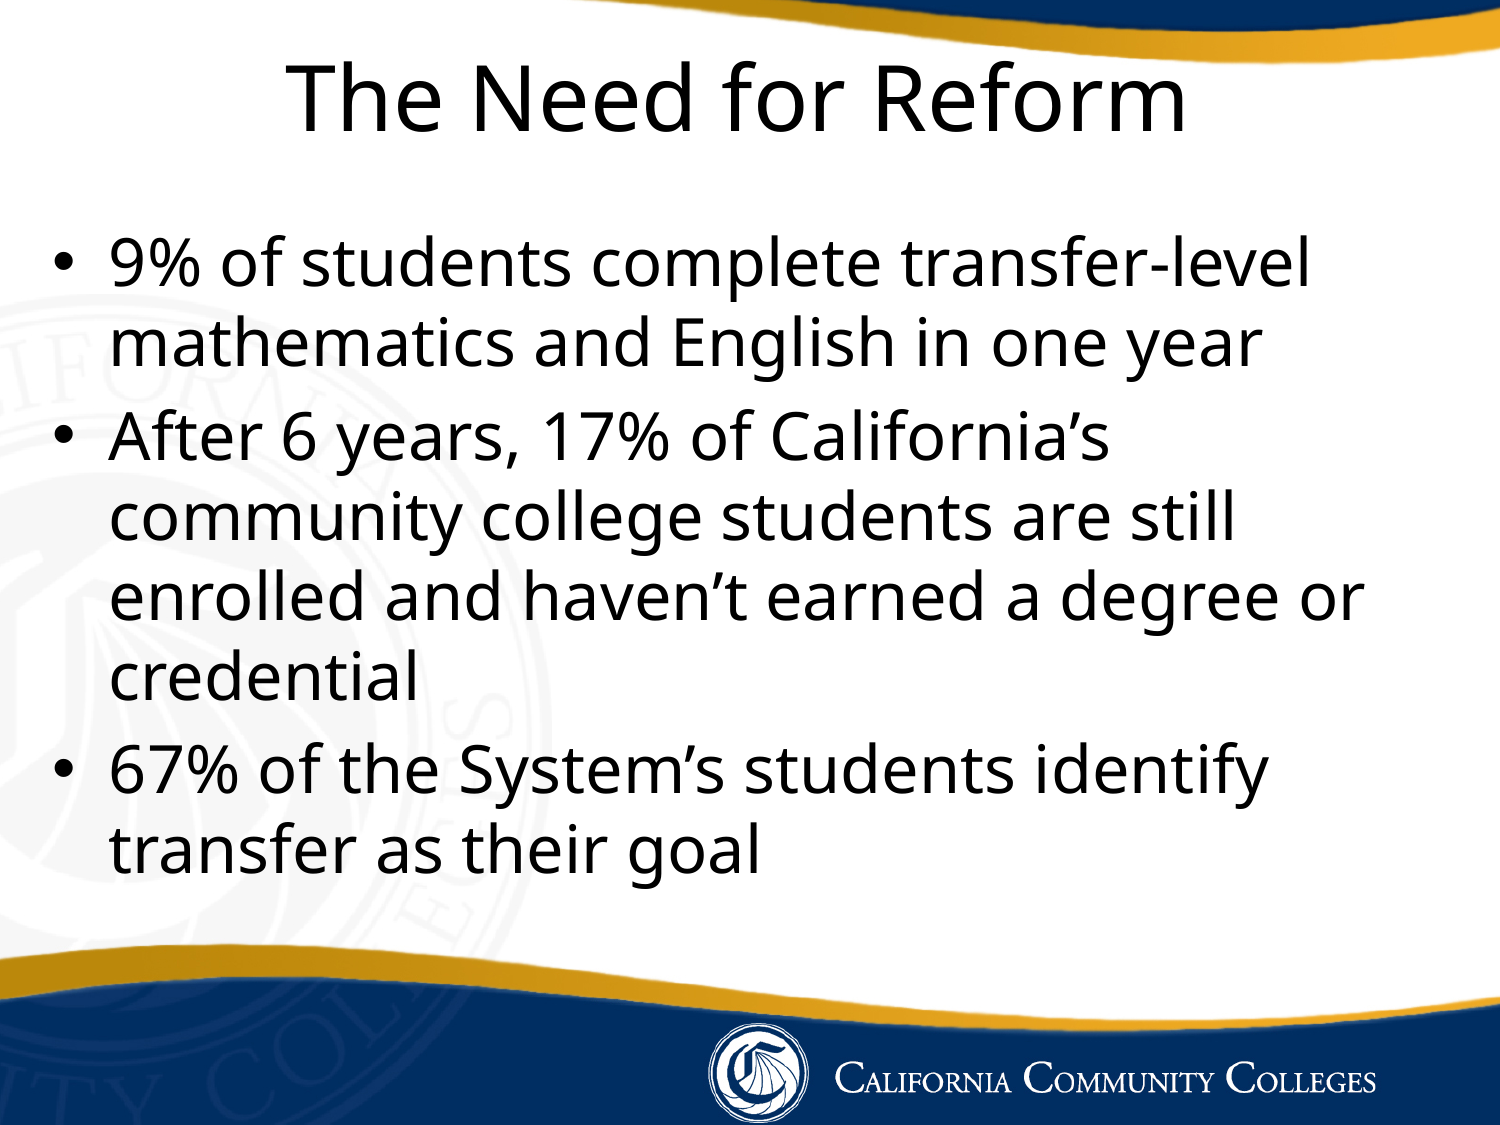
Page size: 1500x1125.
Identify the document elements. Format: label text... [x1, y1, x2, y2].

title The Need for Reform [75, 1, 1425, 189]
picture [0, 0, 1500, 1125]
list 9% of students complete transfer-level mathematics and English in one year After 6 years, 17% of California’s community college students are still enrolled and haven’t earned a degree or credential 67% of the System’s students identify transfer as their goal [37, 212, 1425, 1009]
